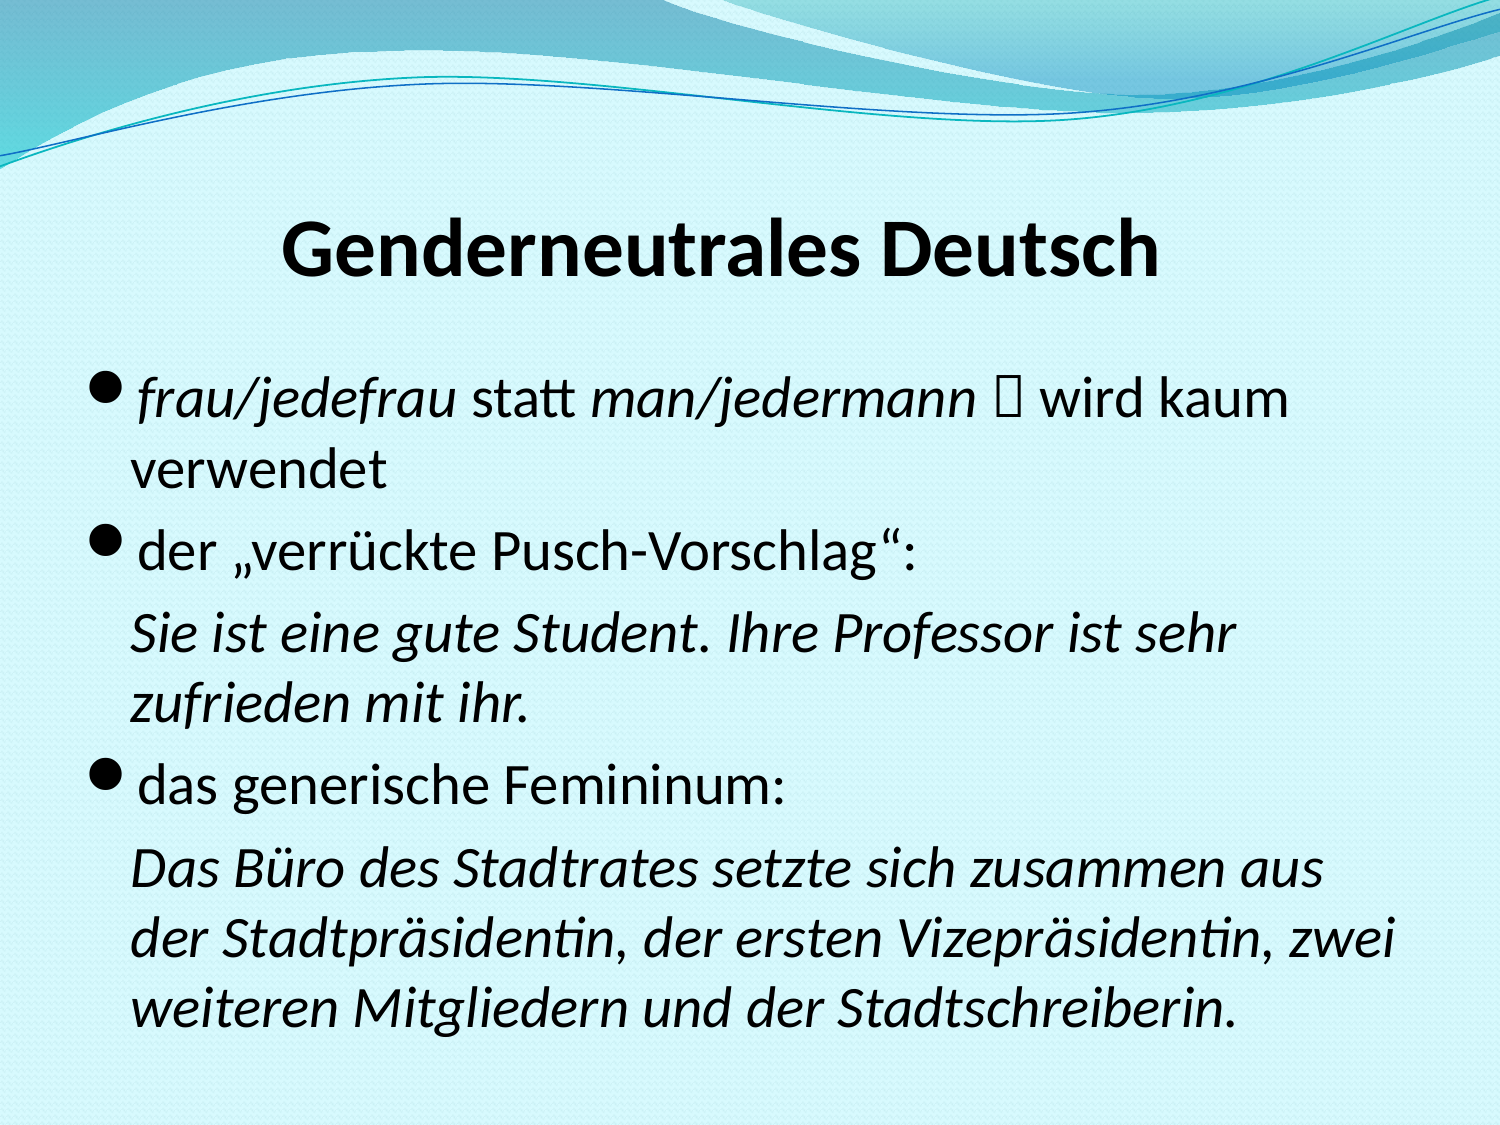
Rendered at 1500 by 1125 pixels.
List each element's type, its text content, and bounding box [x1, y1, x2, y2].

title Genderneutrales Deutsch [46, 105, 1397, 293]
list frau/jedefrau statt man/jedermann  wird kaum verwendet der „verrückte Pusch-Vorschlag“: Sie ist eine gute Student. Ihre Professor ist sehr zufrieden mit ihr. das generische Femininum: Das Büro des Stadtrates setzte sich zusammen aus der Stadtpräsidentin, der ersten Vizepräsidentin, zwei weiteren Mitgliedern und der Stadtschreiberin. [70, 351, 1421, 1055]
